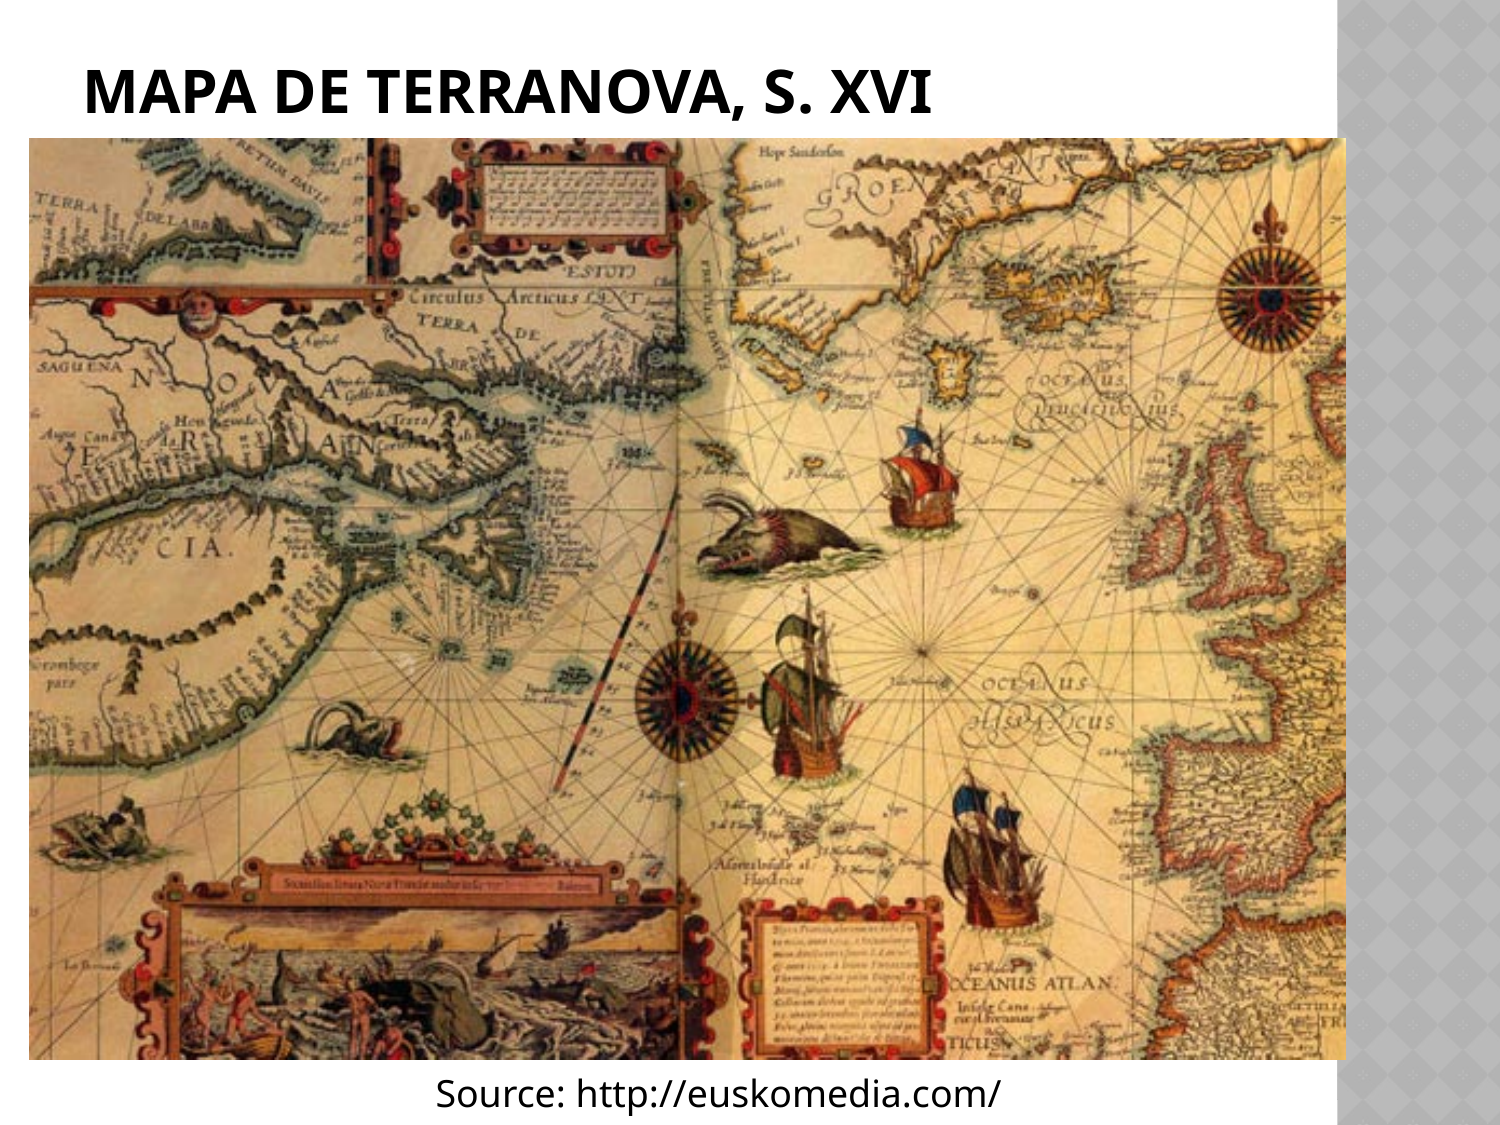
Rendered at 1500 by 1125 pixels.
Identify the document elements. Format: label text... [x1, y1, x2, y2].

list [28, 138, 1346, 1061]
title Mapa de terranova, s. XVI [75, 52, 1263, 126]
text_box Source: http://euskomedia.com/ [420, 1070, 1017, 1123]
